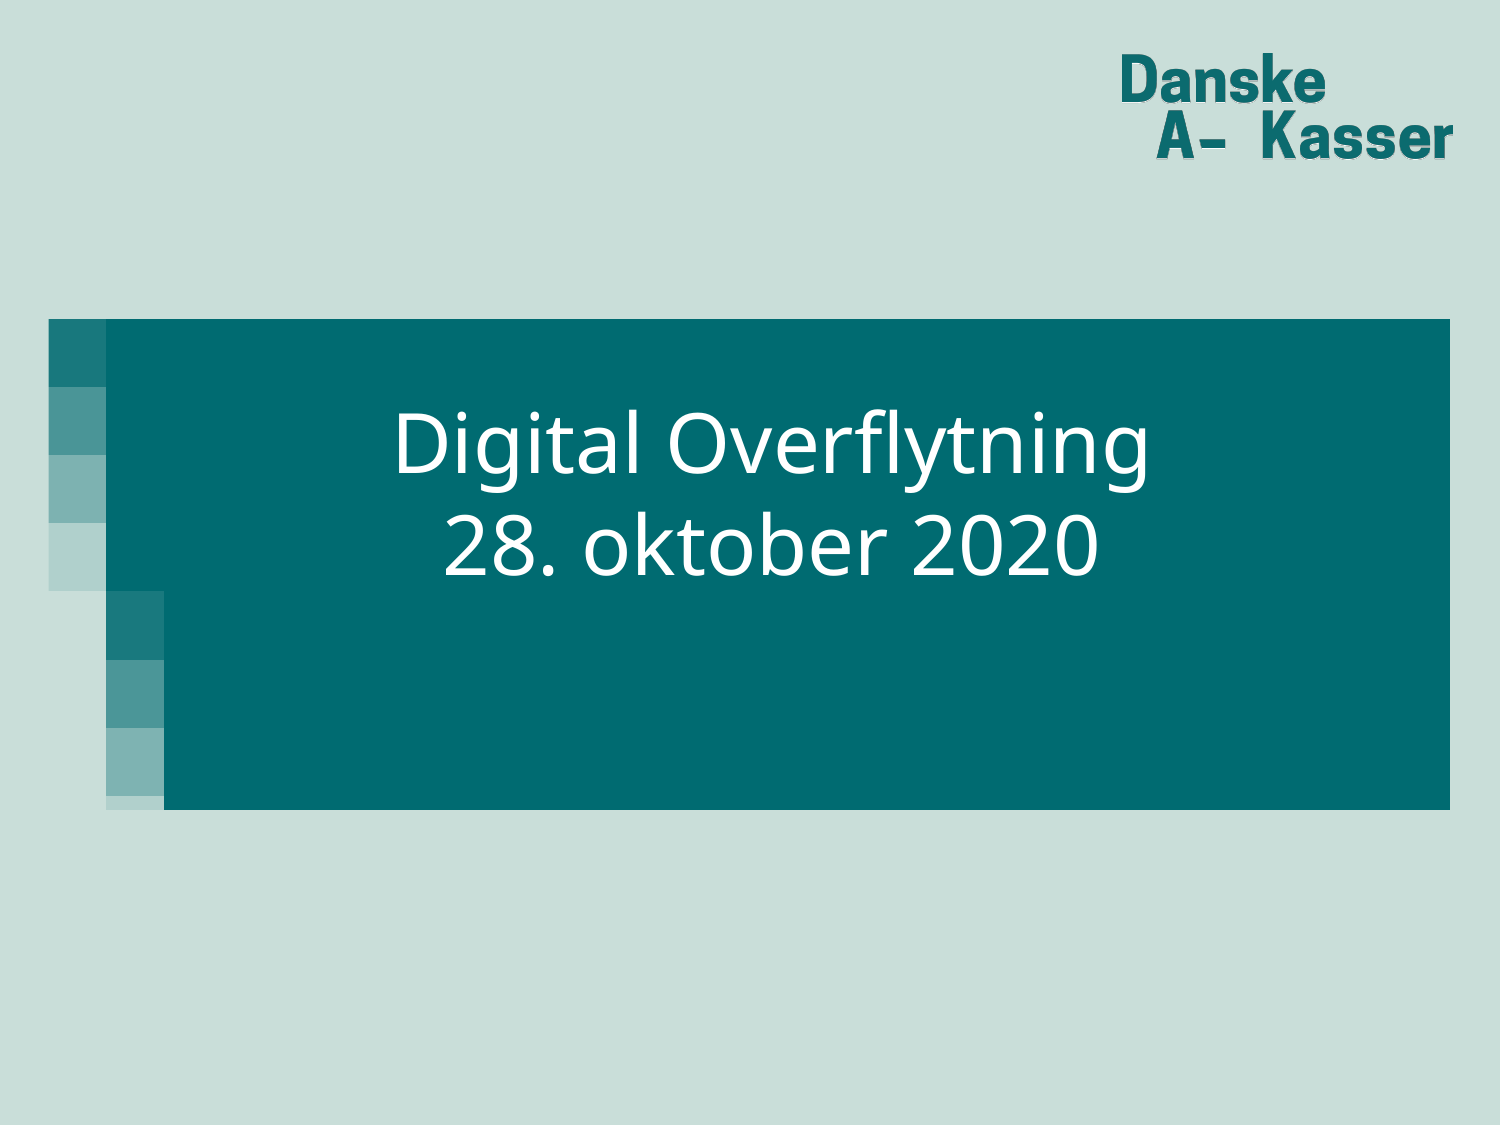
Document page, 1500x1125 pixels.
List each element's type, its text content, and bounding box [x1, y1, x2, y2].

title Digital Overflytning 28. oktober 2020 [156, 319, 1388, 668]
picture [1122, 53, 1453, 160]
